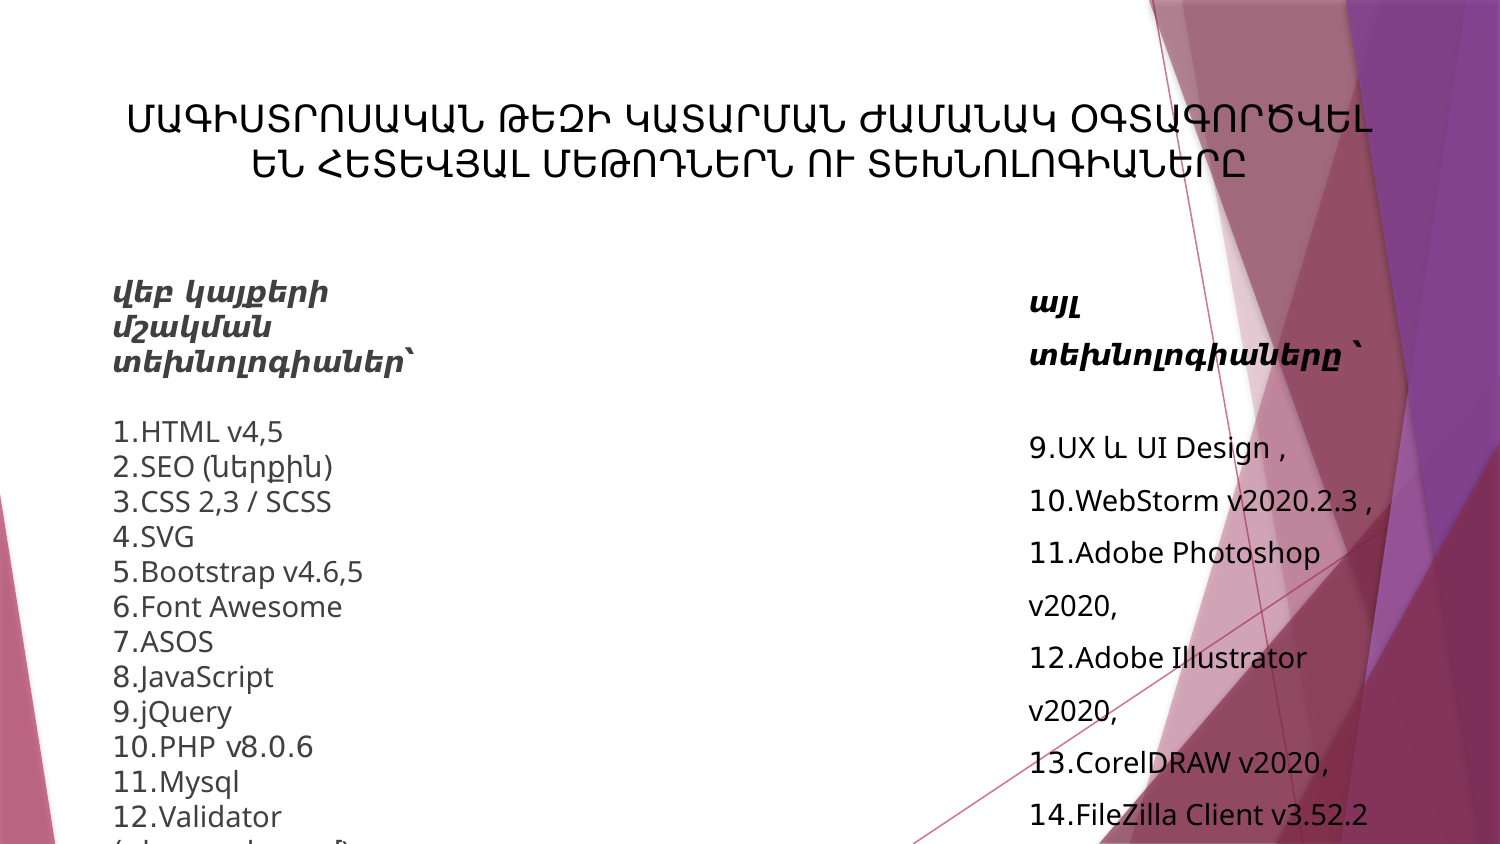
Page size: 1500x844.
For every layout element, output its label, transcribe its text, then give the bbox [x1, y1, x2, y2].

title ՄԱԳԻՍՏՐՈՍԱԿԱՆ ԹԵԶԻ ԿԱՏԱՐՄԱՆ ԺԱՄԱՆԱԿ ՕԳՏԱԳՈՐԾՎԵԼ ԵՆ ՀԵՏԵՎՅԱԼ ՄԵԹՈԴՆԵՐՆ ՈՒ ՏԵԽՆՈԼՈԳԻԱՆԵՐԸ [97, 129, 1402, 201]
text_box այլ տեխնոլոգիաները ՝ 9․UX և UI Design , 10․WebStorm v2020.2.3 , 11․Adobe Photoshop v2020, 12․Adobe Illustrator v2020, 13․CorelDRAW v2020, 14․FileZilla Client v3.52.2 [1013, 258, 1403, 839]
list վեբ կայքերի մշակման տեխնոլոգիաներ՝ 1․HTML v4,5 2․SEO (ներքին) 3․CSS 2,3 / SCSS 4․SVG 5․Bootstrap v4.6,5 6․Font Awesome 7․ASOS 8․JavaScript 9․jQuery 10․PHP v8.0.6 11․Mysql 12․Validator (թեստավորում) [97, 258, 507, 793]
